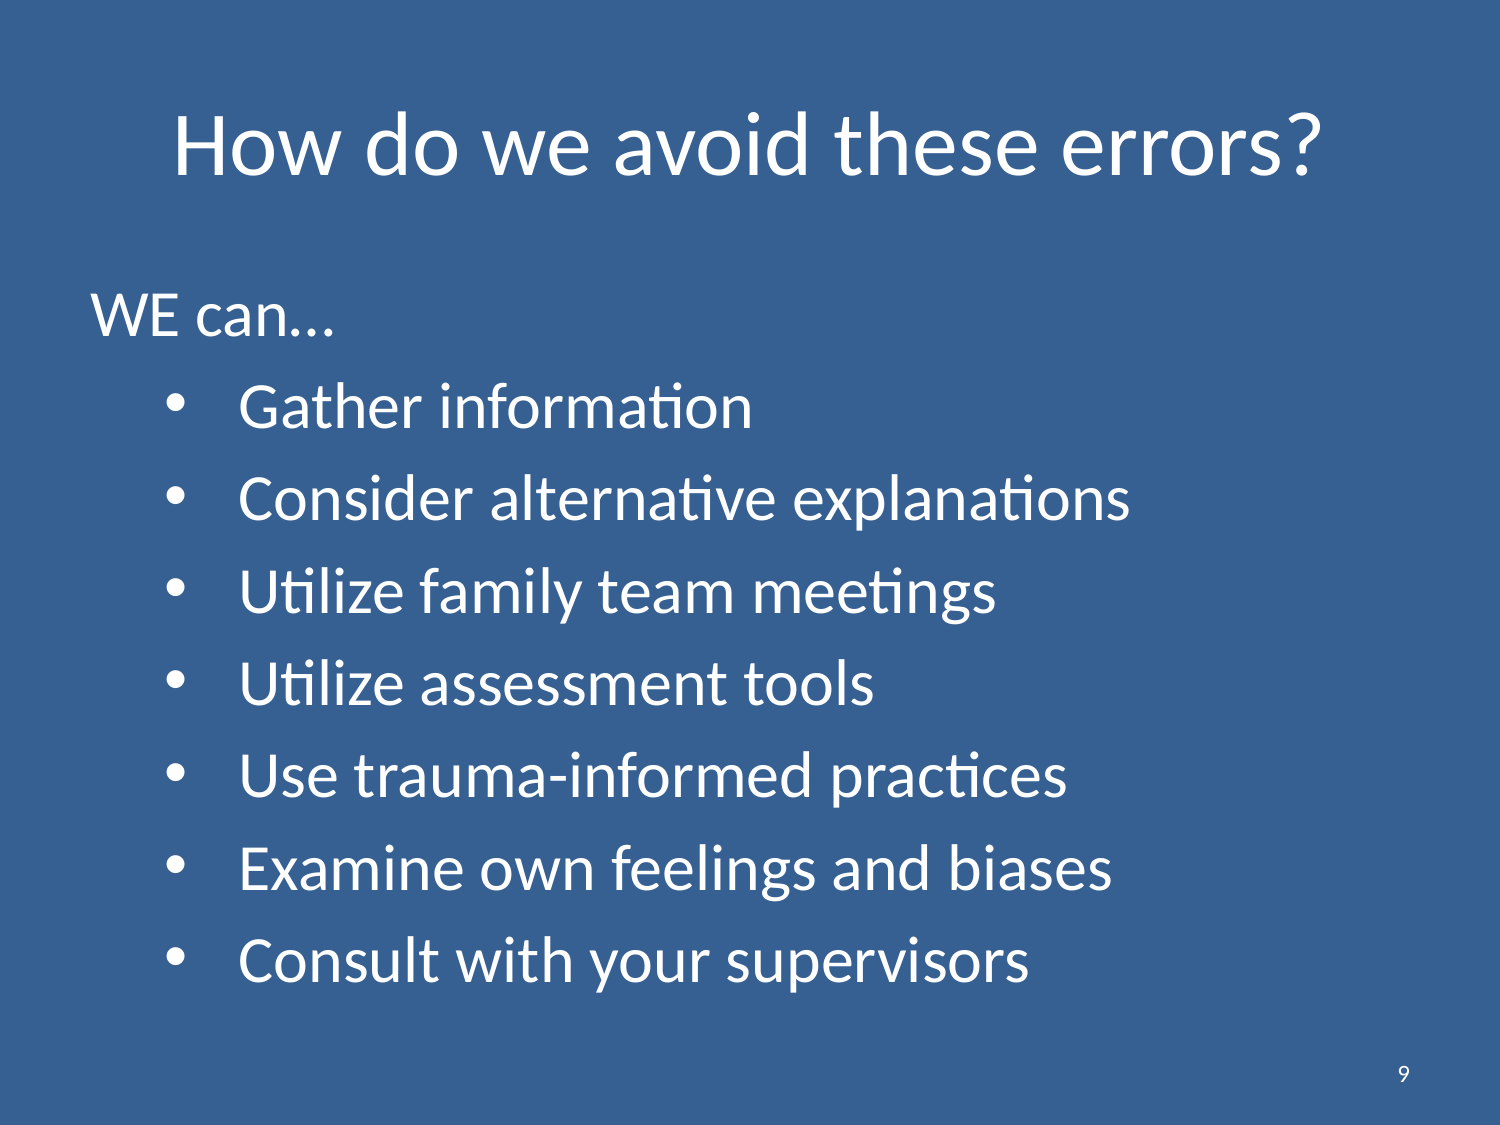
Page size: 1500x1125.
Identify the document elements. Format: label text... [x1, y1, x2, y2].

slide_number 9 [1074, 1042, 1425, 1103]
list WE can… Gather information Consider alternative explanations Utilize family team meetings Utilize assessment tools Use trauma-informed practices Examine own feelings and biases Consult with your supervisors [75, 262, 1425, 1005]
title How do we avoid these errors? [75, 45, 1425, 233]
